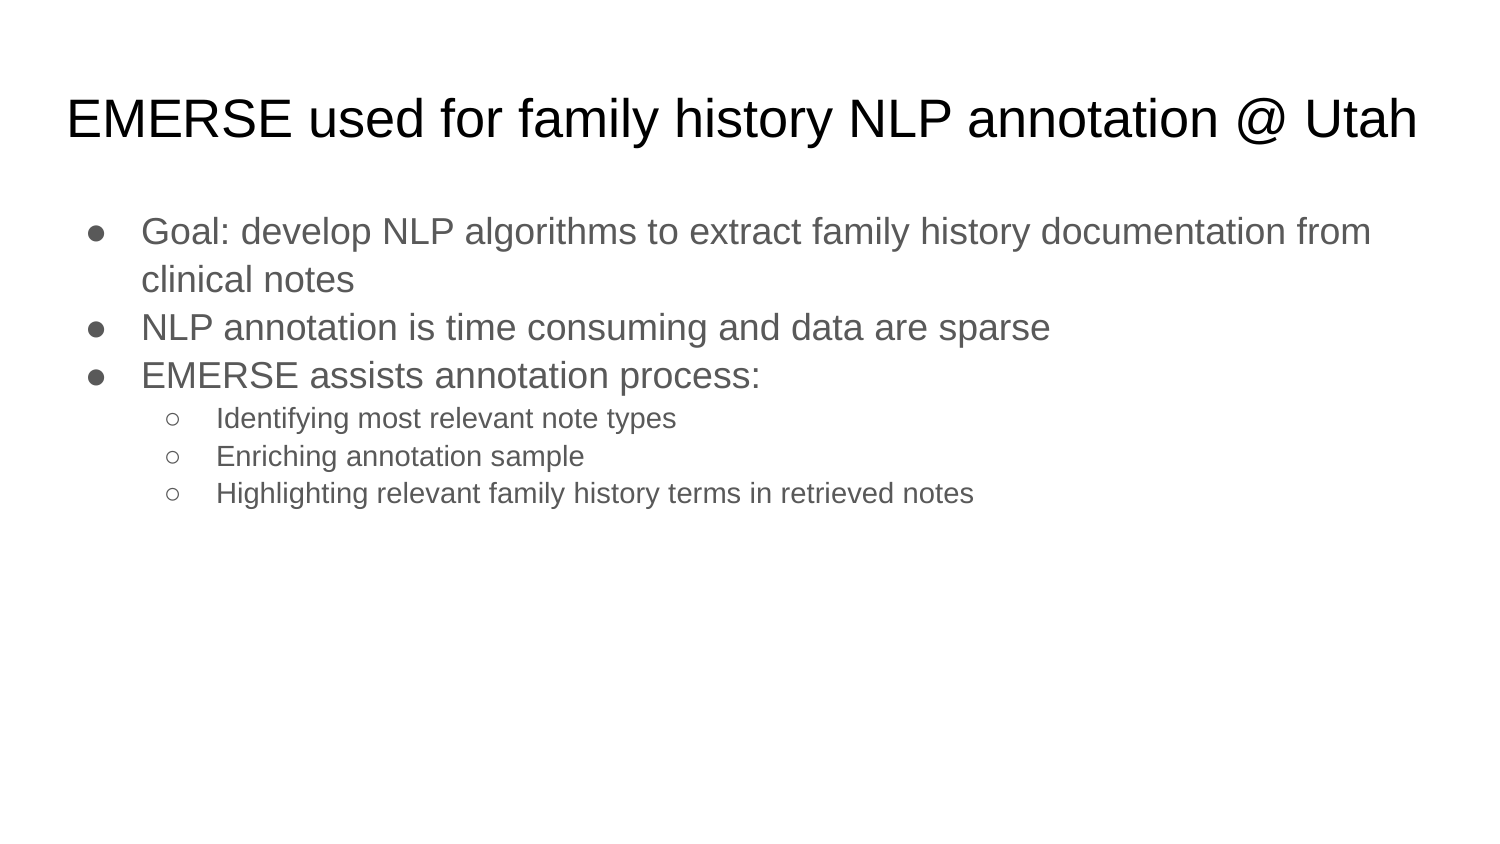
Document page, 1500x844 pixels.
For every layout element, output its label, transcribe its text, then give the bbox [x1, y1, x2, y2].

list Goal: develop NLP algorithms to extract family history documentation from clinical notes NLP annotation is time consuming and data are sparse EMERSE assists annotation process: Identifying most relevant note types Enriching annotation sample Highlighting relevant family history terms in retrieved notes [51, 189, 1449, 750]
title EMERSE used for family history NLP annotation @ Utah [51, 72, 1449, 167]
